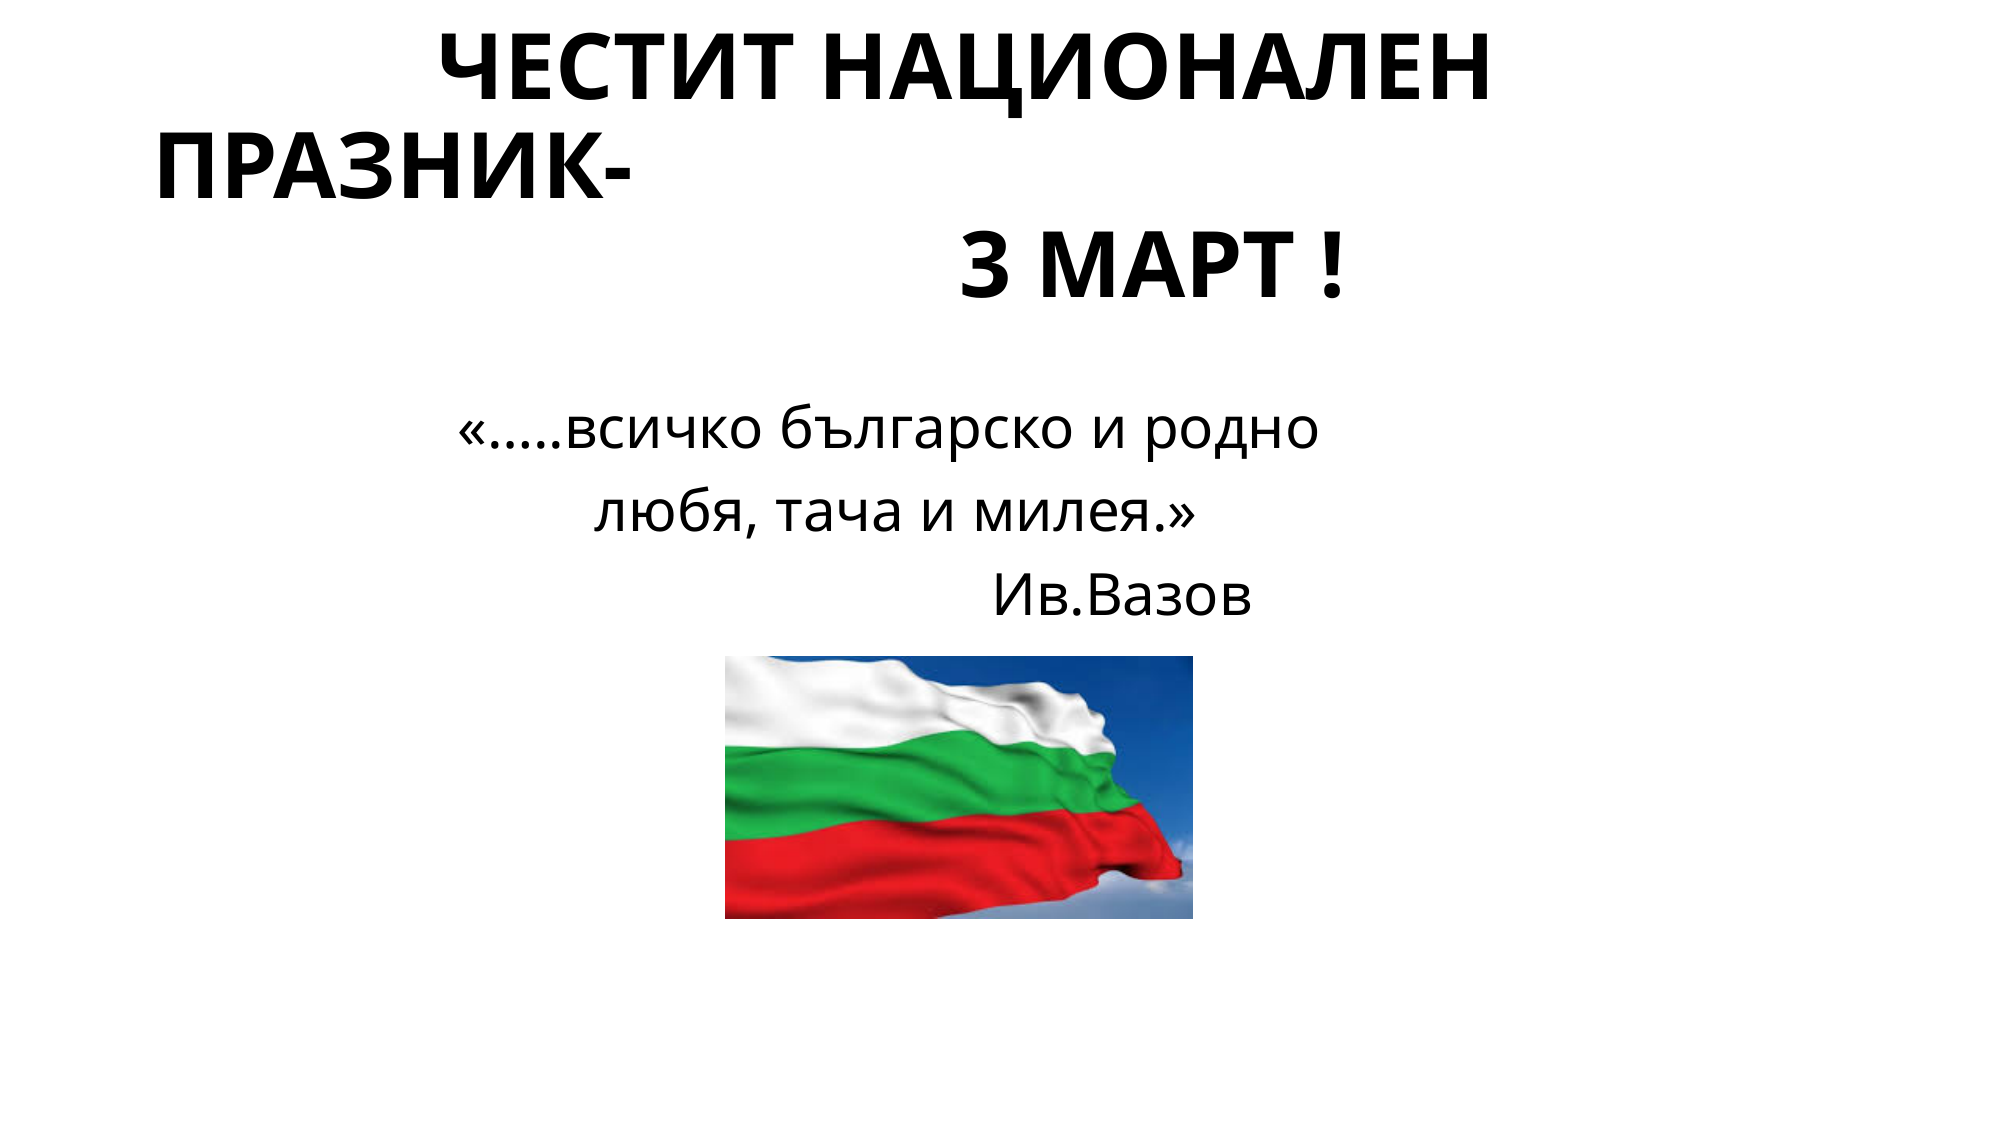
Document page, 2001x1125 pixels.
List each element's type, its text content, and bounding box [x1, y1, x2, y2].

picture [725, 656, 1193, 919]
title ЧЕСТИТ НАЦИОНАЛЕН ПРАЗНИК- 3 МАРТ ! [137, 59, 1863, 278]
list «…..всичко българско и родно любя, тача и милея.» Ив.Вазов [137, 299, 1863, 1014]
